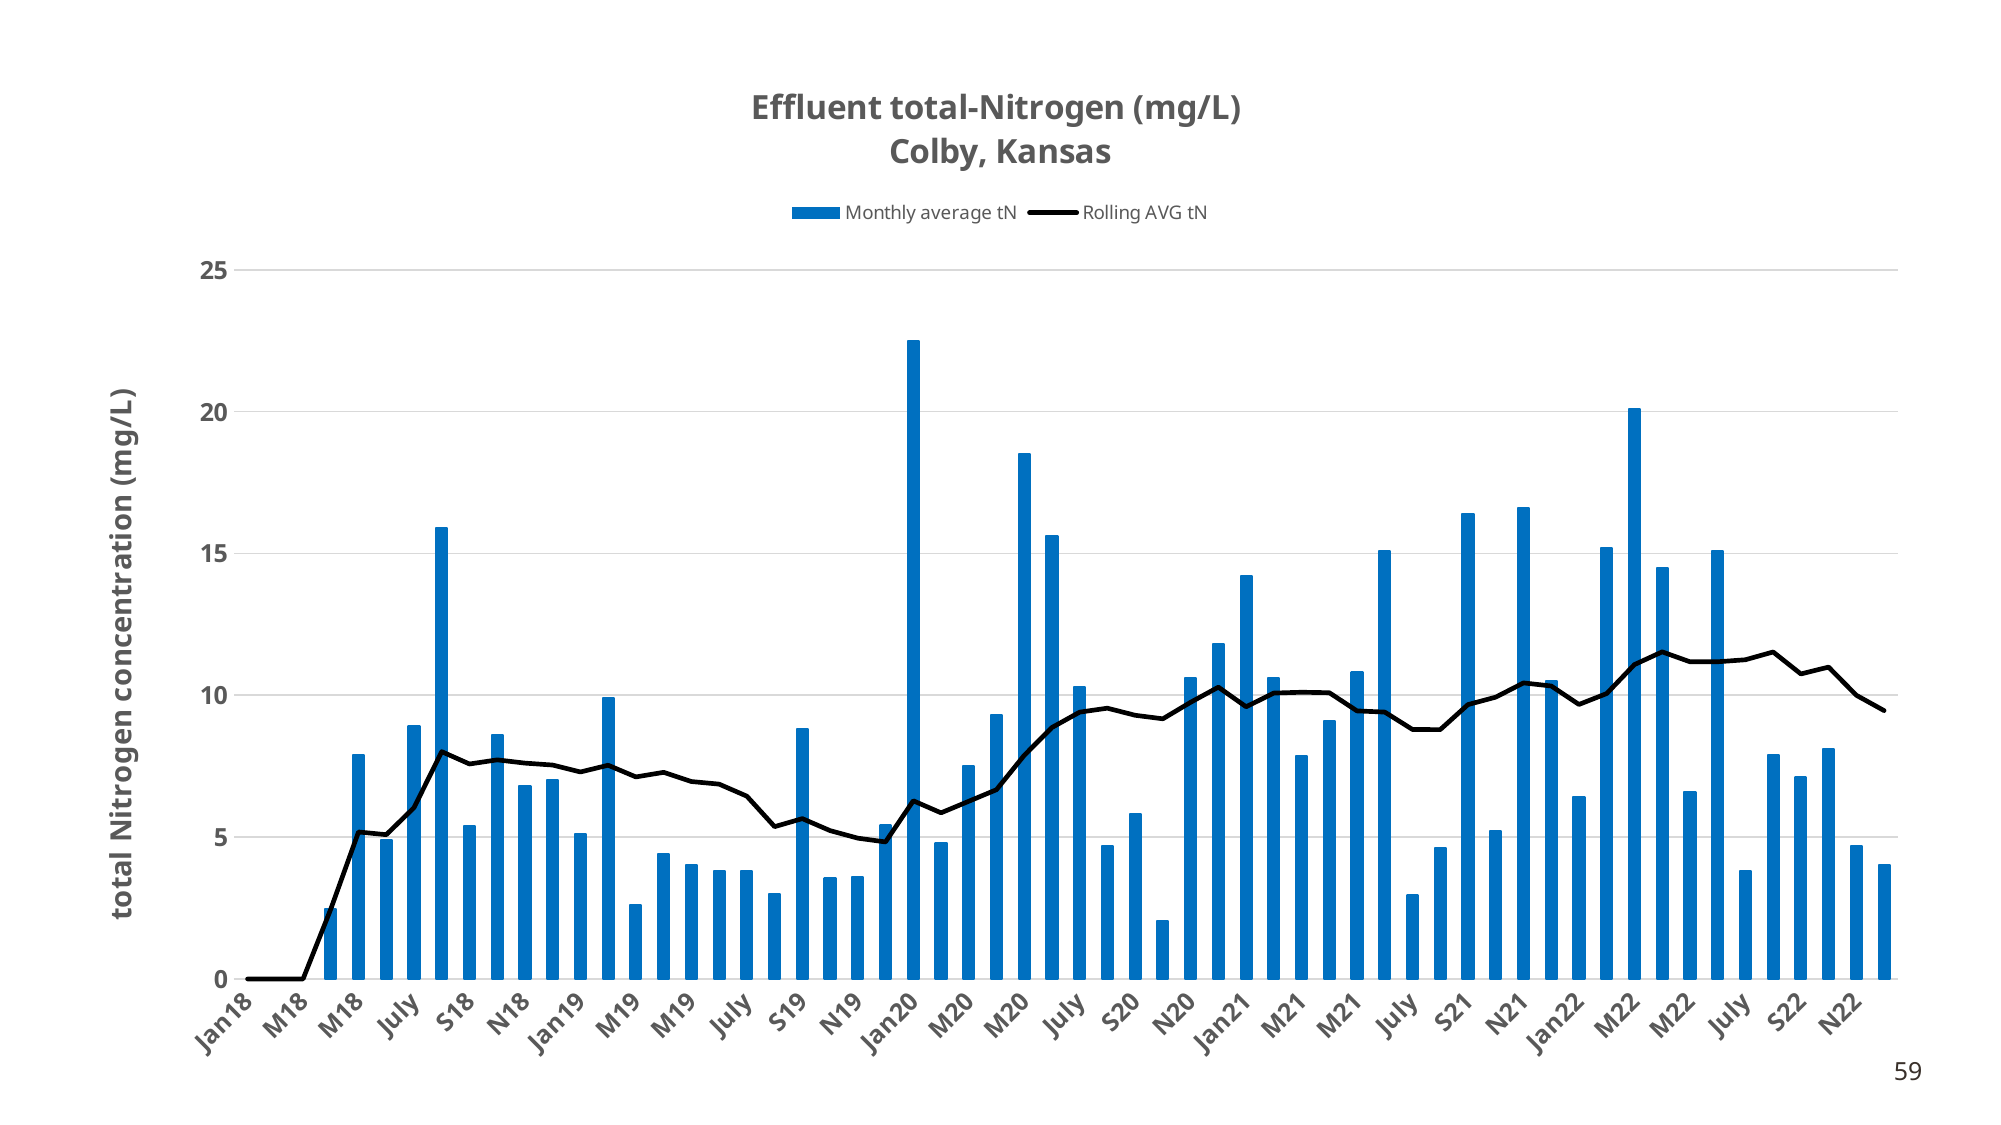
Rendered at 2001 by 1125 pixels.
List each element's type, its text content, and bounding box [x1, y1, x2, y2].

chart [64, 46, 1936, 1079]
slide_number 59 [1487, 1042, 1938, 1103]
